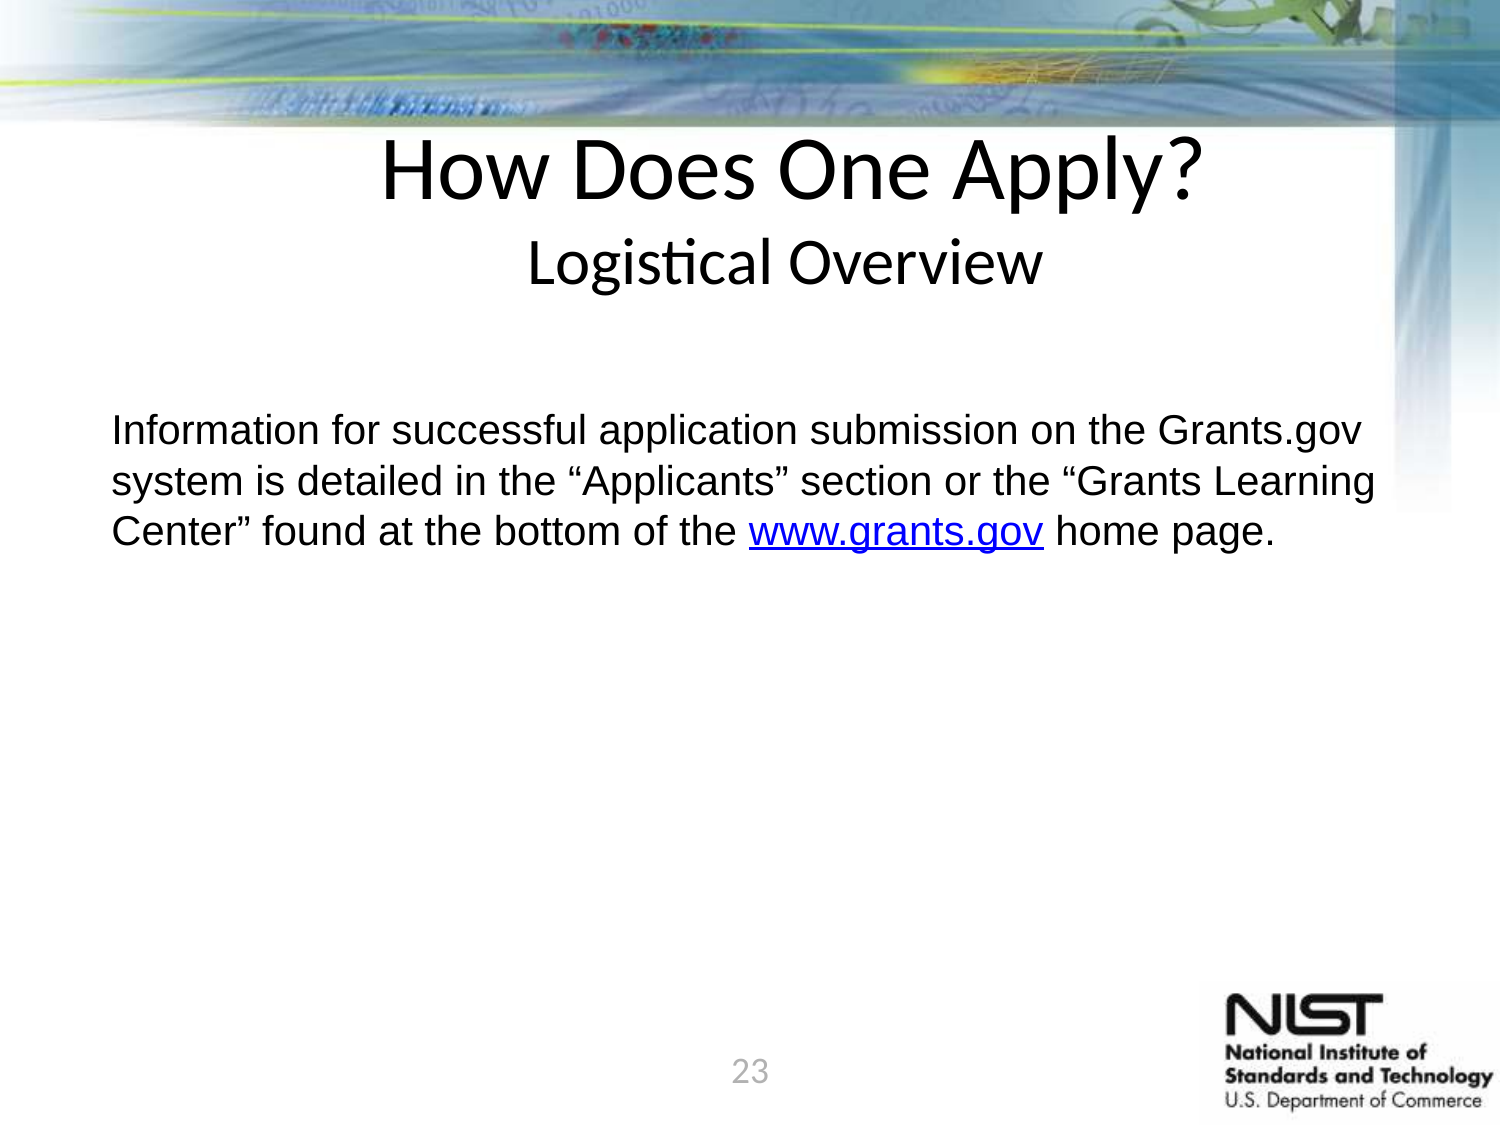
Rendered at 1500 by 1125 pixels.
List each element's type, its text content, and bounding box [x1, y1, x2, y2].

text_box Information for successful application submission on the Grants.gov system is detailed in the “Applicants” section or the “Grants Learning Center” found at the bottom of the www.grants.gov home page. [96, 395, 1404, 561]
footer 23 [510, 1046, 990, 1092]
title How Does One Apply? Logistical Overview [262, 107, 1325, 298]
picture [0, 0, 1500, 1125]
